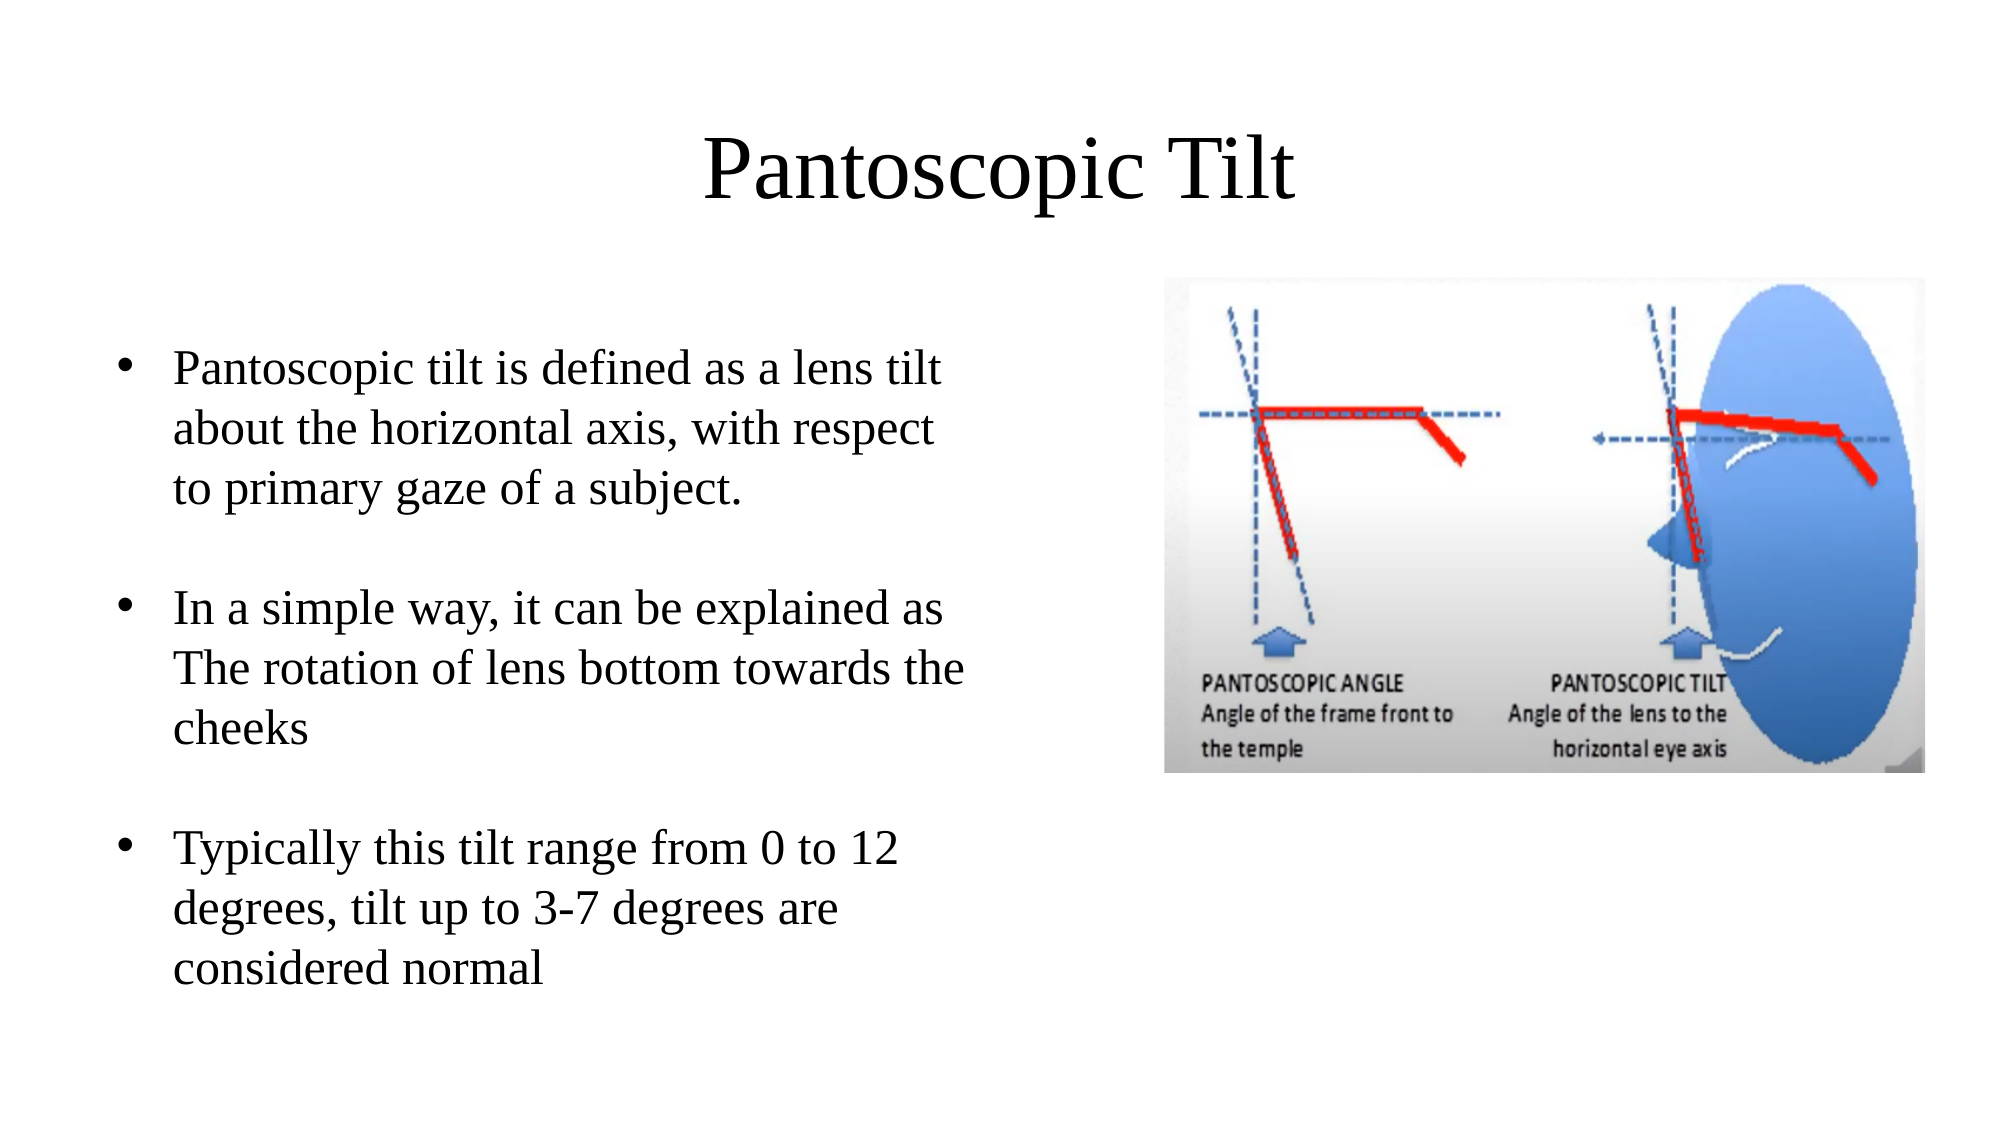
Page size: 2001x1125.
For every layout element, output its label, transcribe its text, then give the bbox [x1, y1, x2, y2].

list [1164, 277, 1926, 773]
title Pantoscopic Tilt [137, 59, 1863, 278]
text_box Pantoscopic tilt is defined as a lens tilt about the horizontal axis, with respect to primary gaze of a subject. In a simple way, it can be explained as The rotation of lens bottom towards the cheeks Typically this tilt range from 0 to 12 degrees, tilt up to 3-7 degrees are considered normal [101, 326, 983, 1002]
